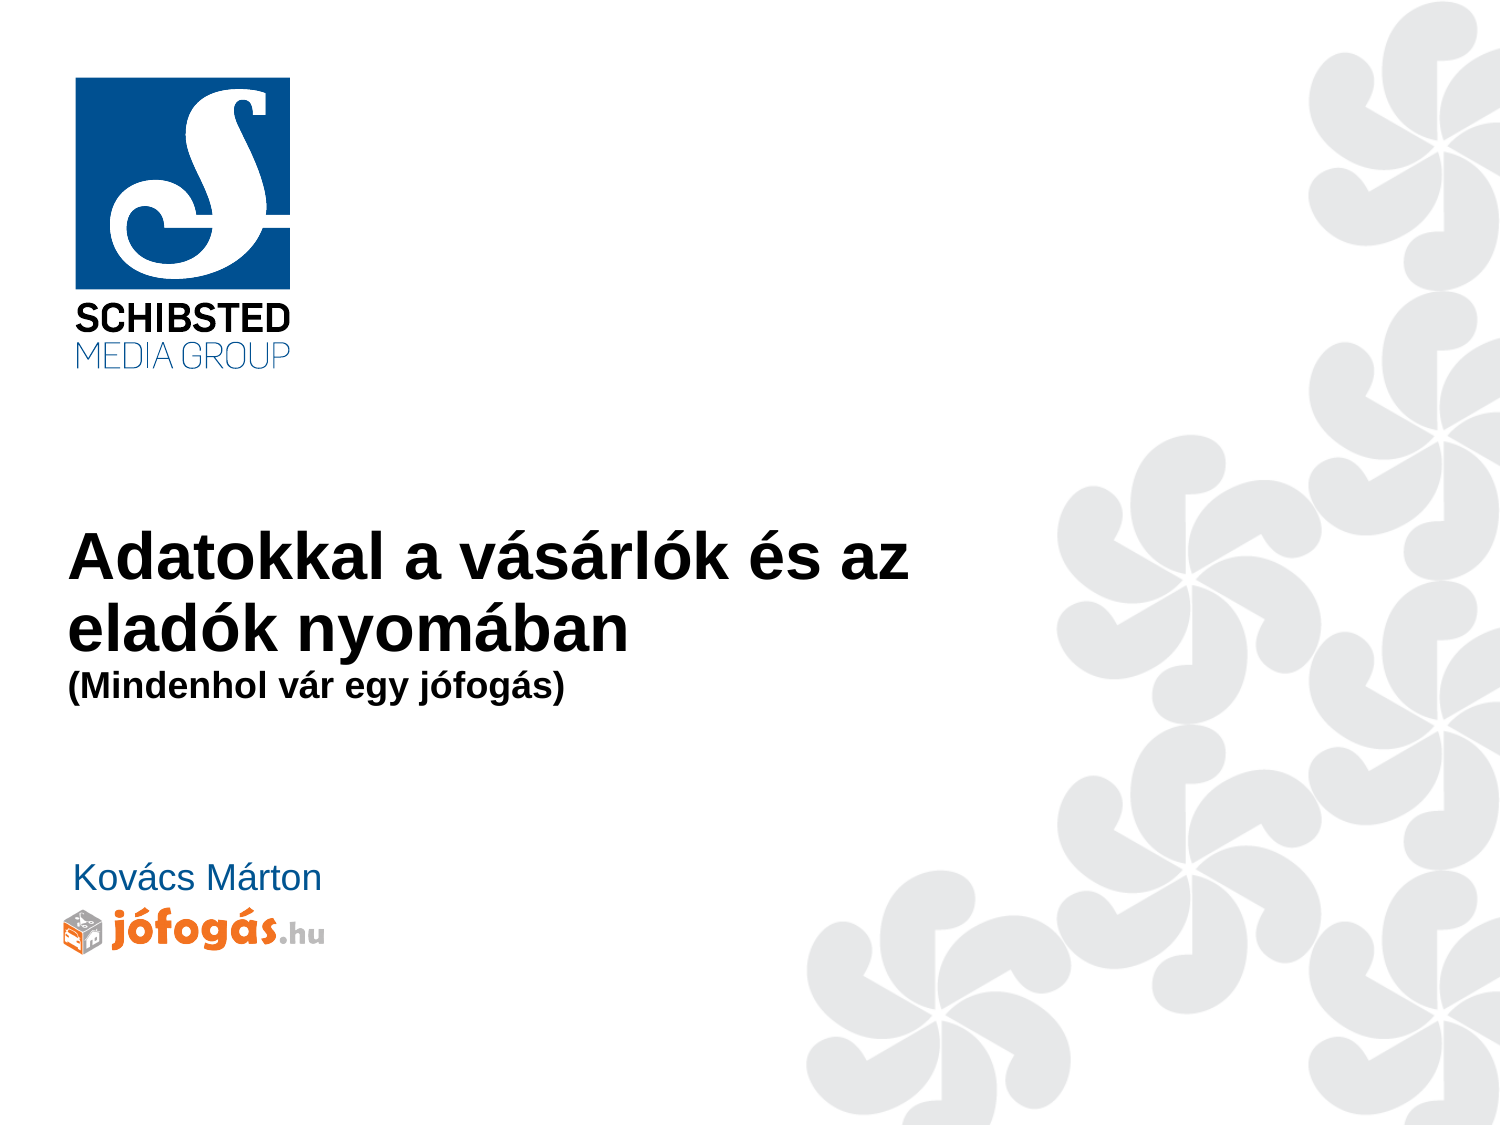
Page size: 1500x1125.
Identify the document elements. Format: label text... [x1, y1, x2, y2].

subtitle Kovács Márton [72, 852, 712, 1003]
title Adatokkal a vásárlók és az eladók nyomában (Mindenhol vár egy jófogás) [67, 580, 712, 742]
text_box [717, 0, 1500, 1125]
picture [61, 907, 325, 958]
